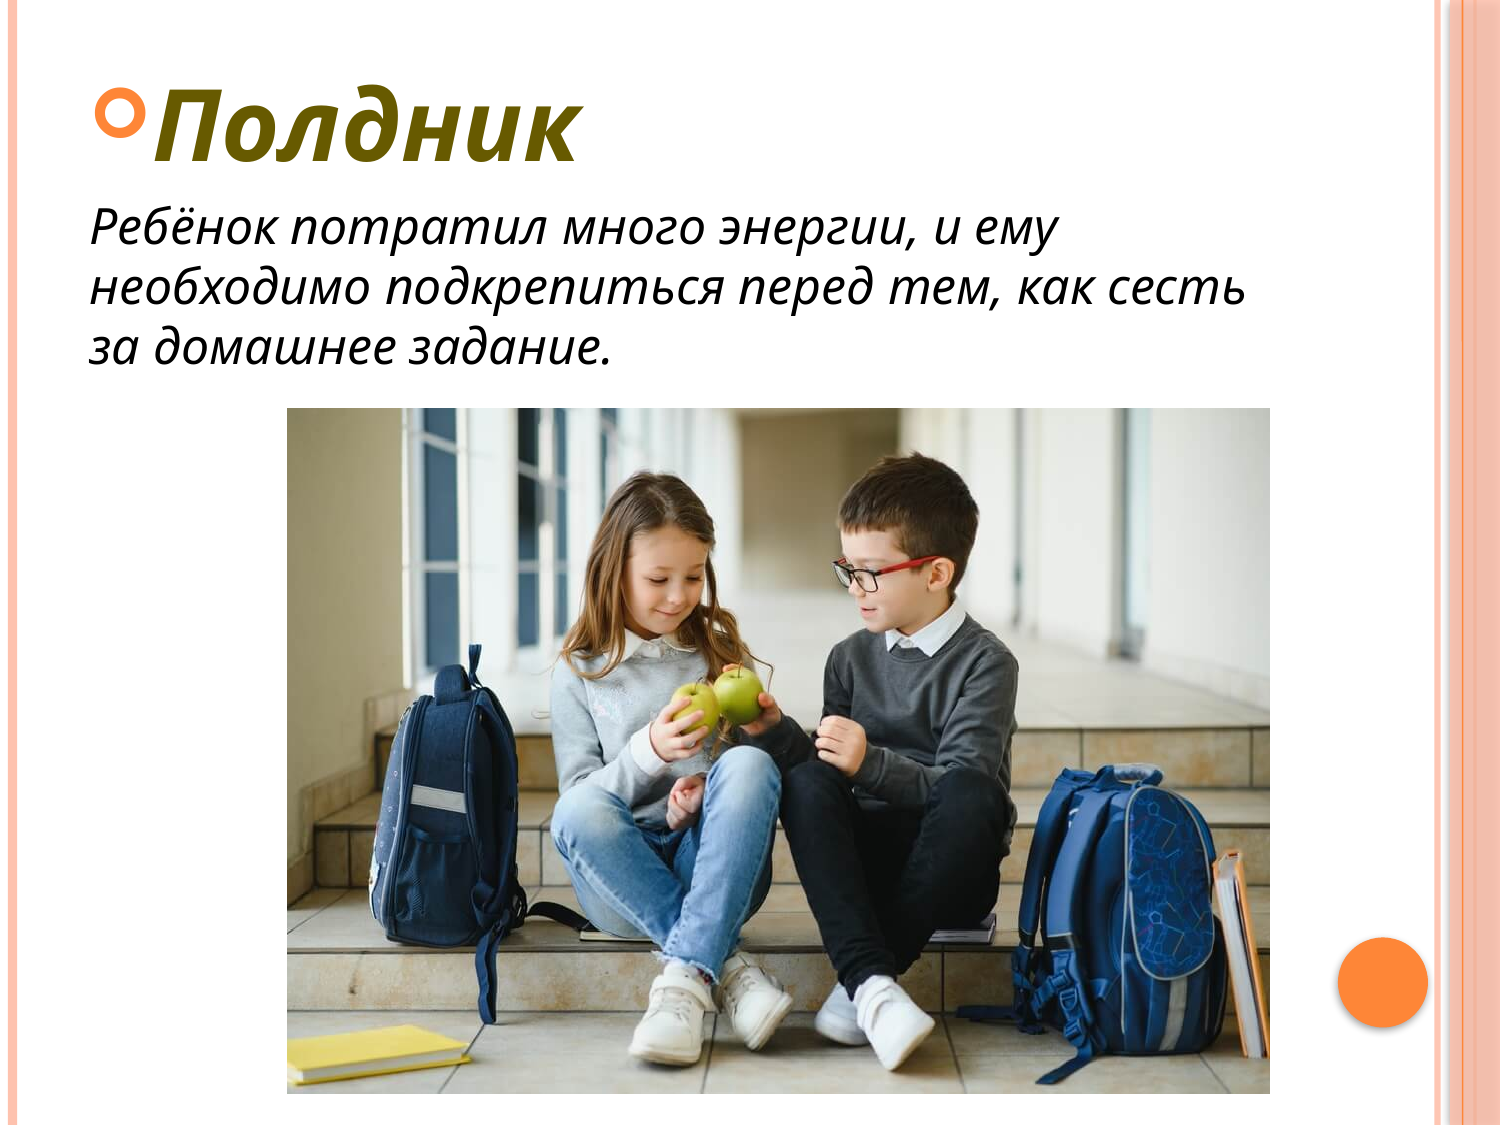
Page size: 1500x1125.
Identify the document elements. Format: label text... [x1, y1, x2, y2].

list Полдник Ребёнок потратил много энергии, и ему необходимо подкрепиться перед тем, как сесть за домашнее задание. [75, 54, 1300, 1062]
picture [286, 408, 1271, 1095]
